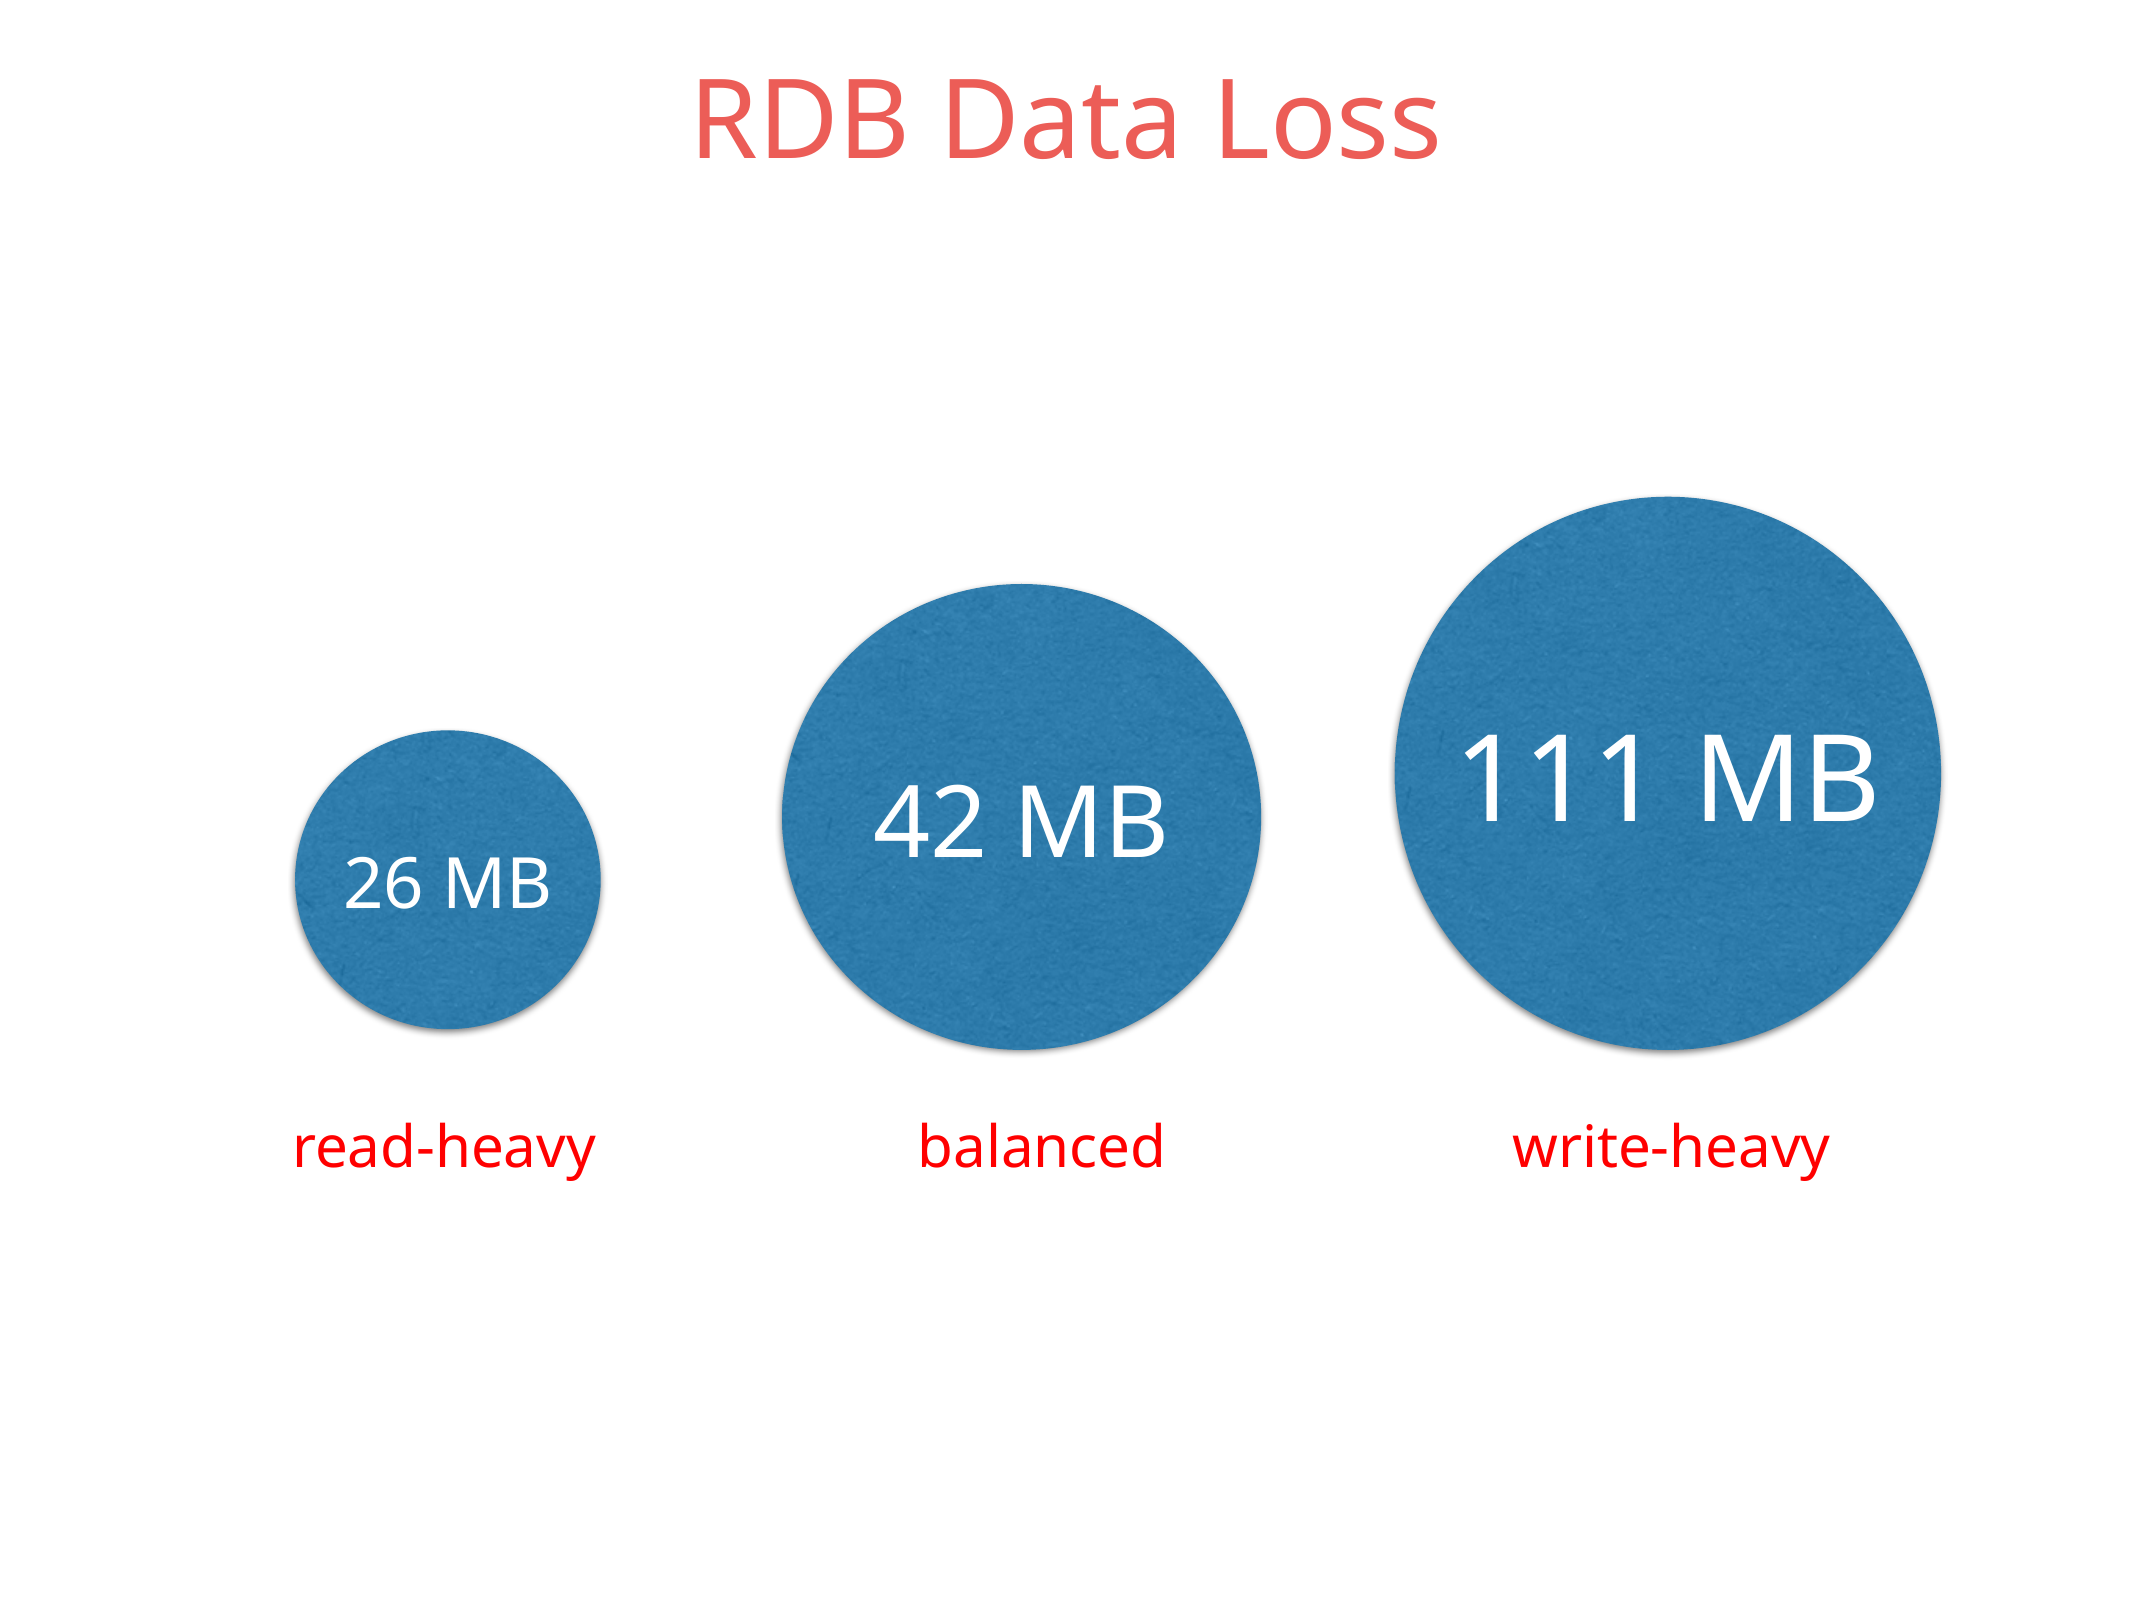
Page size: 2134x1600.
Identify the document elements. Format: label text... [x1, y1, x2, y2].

text_box 111 MB [1394, 496, 1942, 1050]
text_box 42 MB [782, 583, 1262, 1050]
text_box 26 MB [295, 730, 601, 1030]
text_box write-heavy [1504, 1100, 1839, 1188]
text_box balanced [909, 1100, 1175, 1188]
text_box read-heavy [283, 1100, 605, 1188]
text_box RDB Data Loss [681, 40, 1452, 190]
